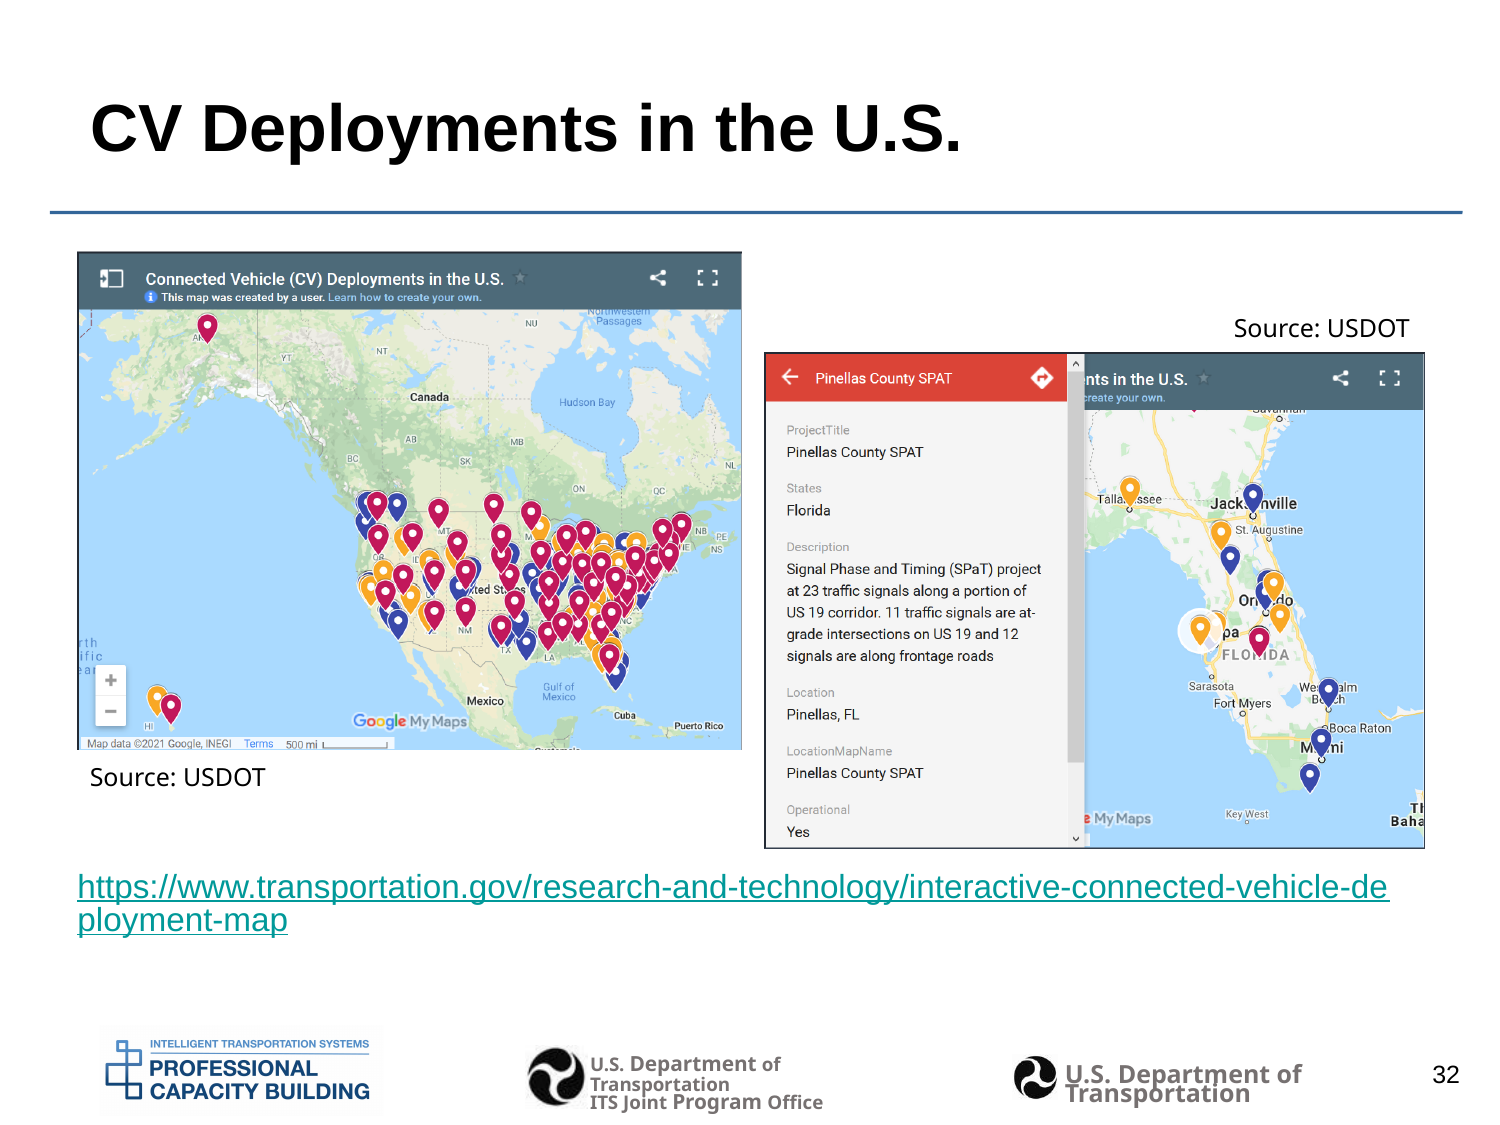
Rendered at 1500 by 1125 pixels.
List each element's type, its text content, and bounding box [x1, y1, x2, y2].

list https://www.transportation.gov/research-and-technology/interactive-connected-vehicle-deployment-map [62, 857, 1413, 971]
text_box Source: USDOT [1137, 304, 1425, 349]
picture [99, 1025, 384, 1116]
picture [74, 249, 742, 751]
text_box CV Deployments in the U.S. [74, 62, 1425, 188]
picture [1012, 1054, 1058, 1100]
text_box Source: USDOT [74, 759, 363, 799]
picture [525, 1045, 588, 1109]
picture [762, 349, 1426, 849]
